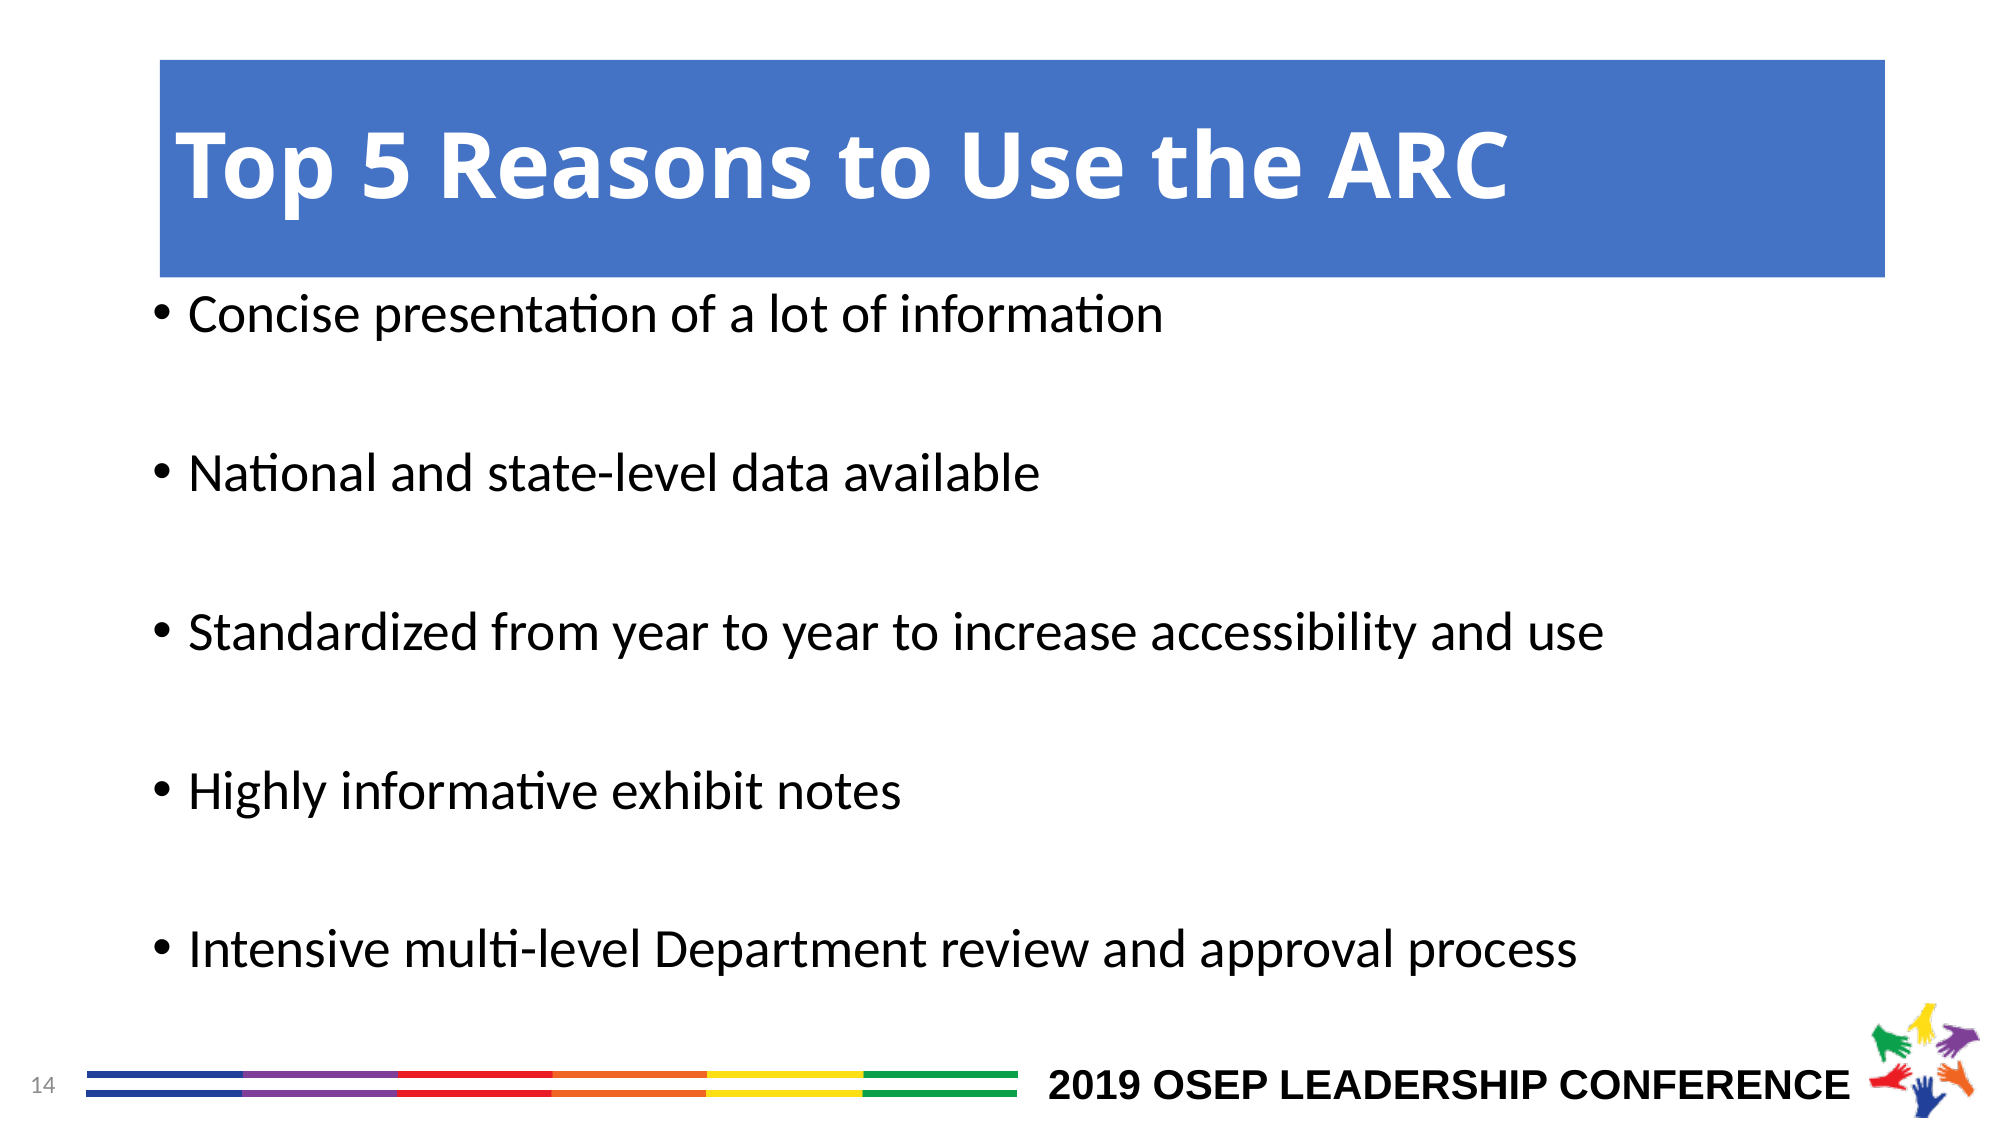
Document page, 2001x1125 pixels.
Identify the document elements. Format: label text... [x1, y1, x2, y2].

picture [1869, 1003, 1980, 1118]
slide_number 14 [15, 1053, 466, 1114]
title Top 5 Reasons to Use the ARC [159, 59, 1885, 278]
picture [466, 1090, 1017, 1097]
list Concise presentation of a lot of information National and state-level data available Standardized from year to year to increase accessibility and use Highly informative exhibit notes Intensive multi-level Department review and approval process [137, 277, 1863, 992]
picture [466, 1071, 1018, 1078]
